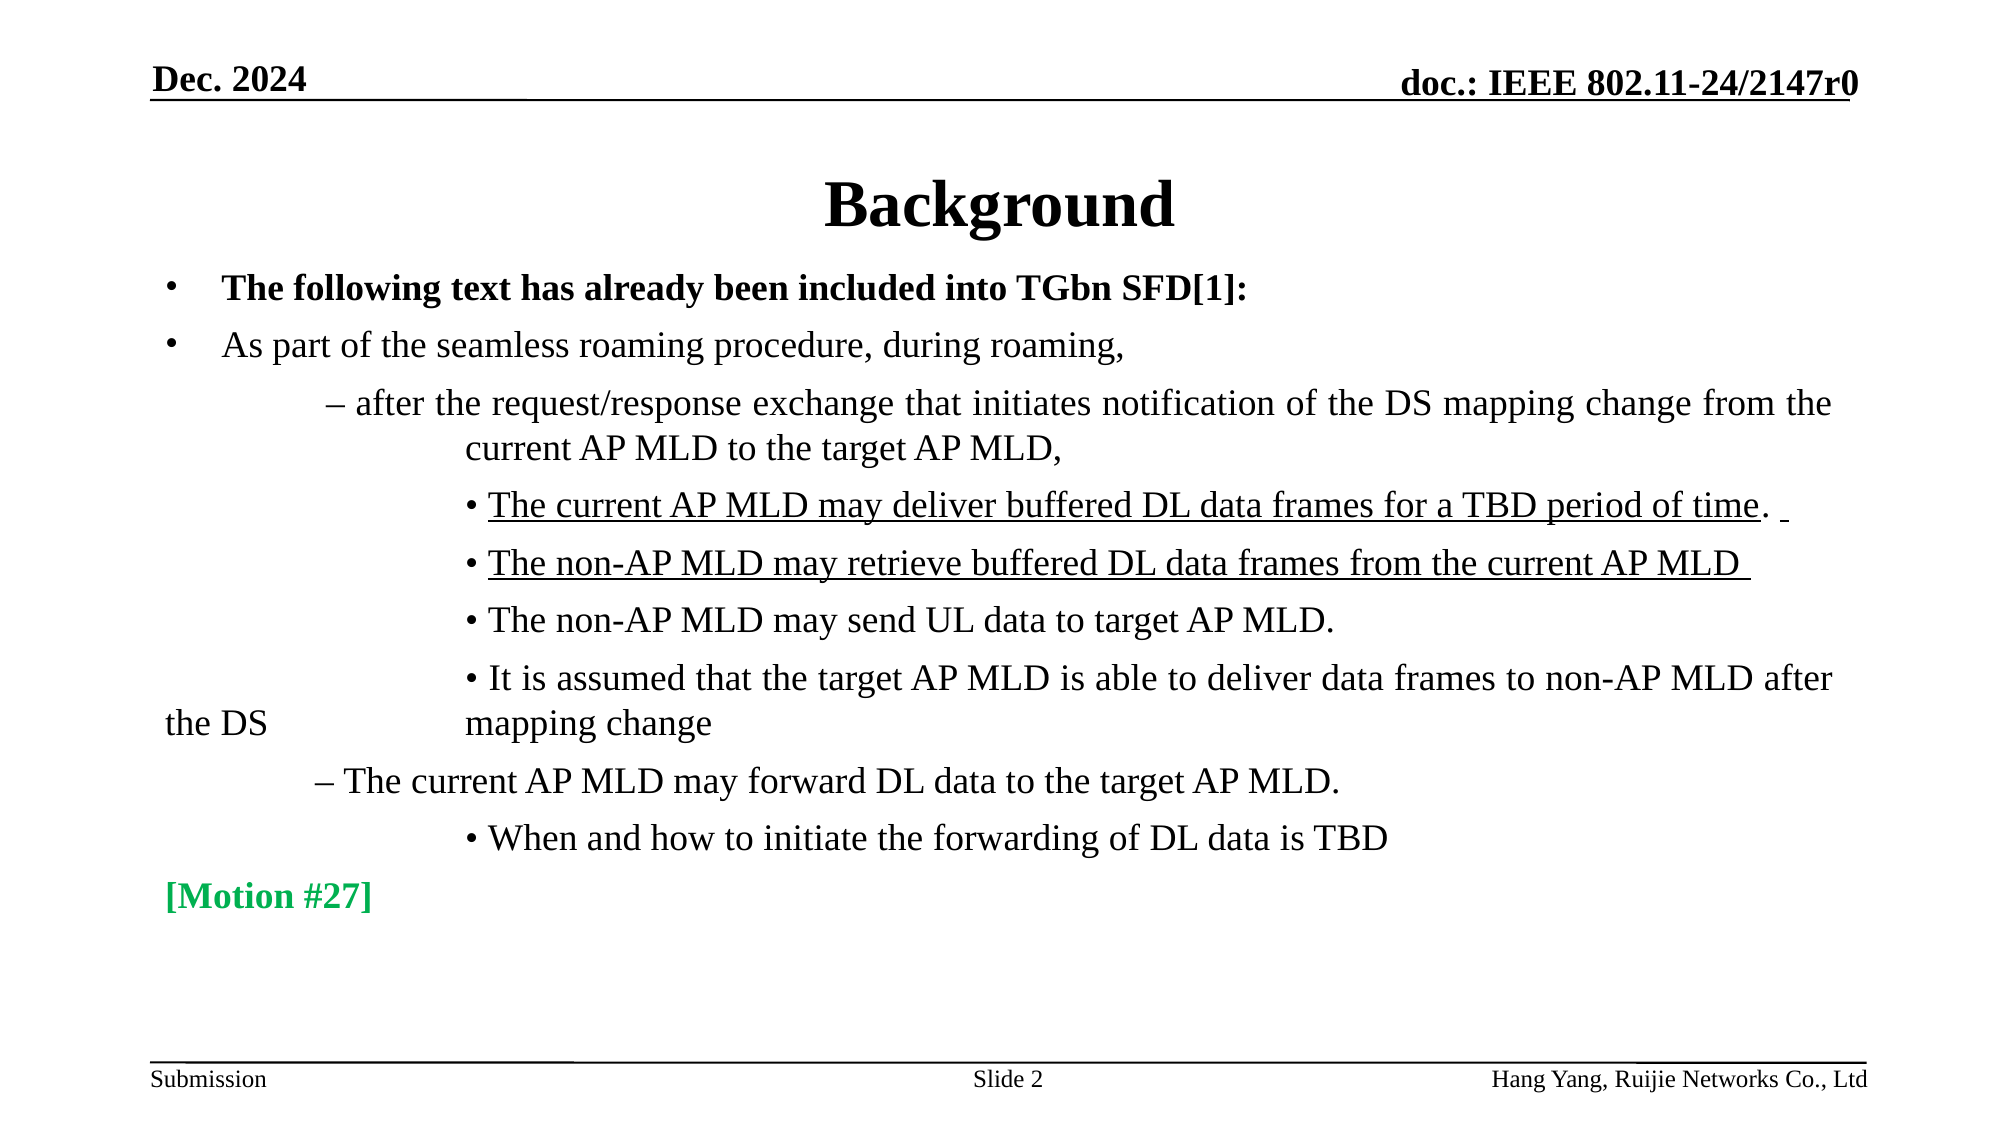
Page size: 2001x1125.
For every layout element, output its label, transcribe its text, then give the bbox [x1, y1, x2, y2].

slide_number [152, 54, 563, 100]
list The following text has already been included into TGbn SFD[1]: As part of the seamless roaming procedure, during roaming, – after the request/response exchange that initiates notification of the DS mapping change from the current AP MLD to the target AP MLD, • The current AP MLD may deliver buffered DL data frames for a TBD period of time. • The non-AP MLD may retrieve buffered DL data frames from the current AP MLD • The non-AP MLD may send UL data to target AP MLD. • It is assumed that the target AP MLD is able to deliver data frames to non-AP MLD after the DS mapping change – The current AP MLD may forward DL data to the target AP MLD. • When and how to initiate the forwarding of DL data is TBD [Motion #27] [149, 255, 1850, 988]
footer Hang Yang, Ruijie Networks Co., Ltd [1171, 1061, 1869, 1093]
slide_number Slide 2 [950, 1061, 1067, 1123]
title Background [149, 112, 1850, 255]
